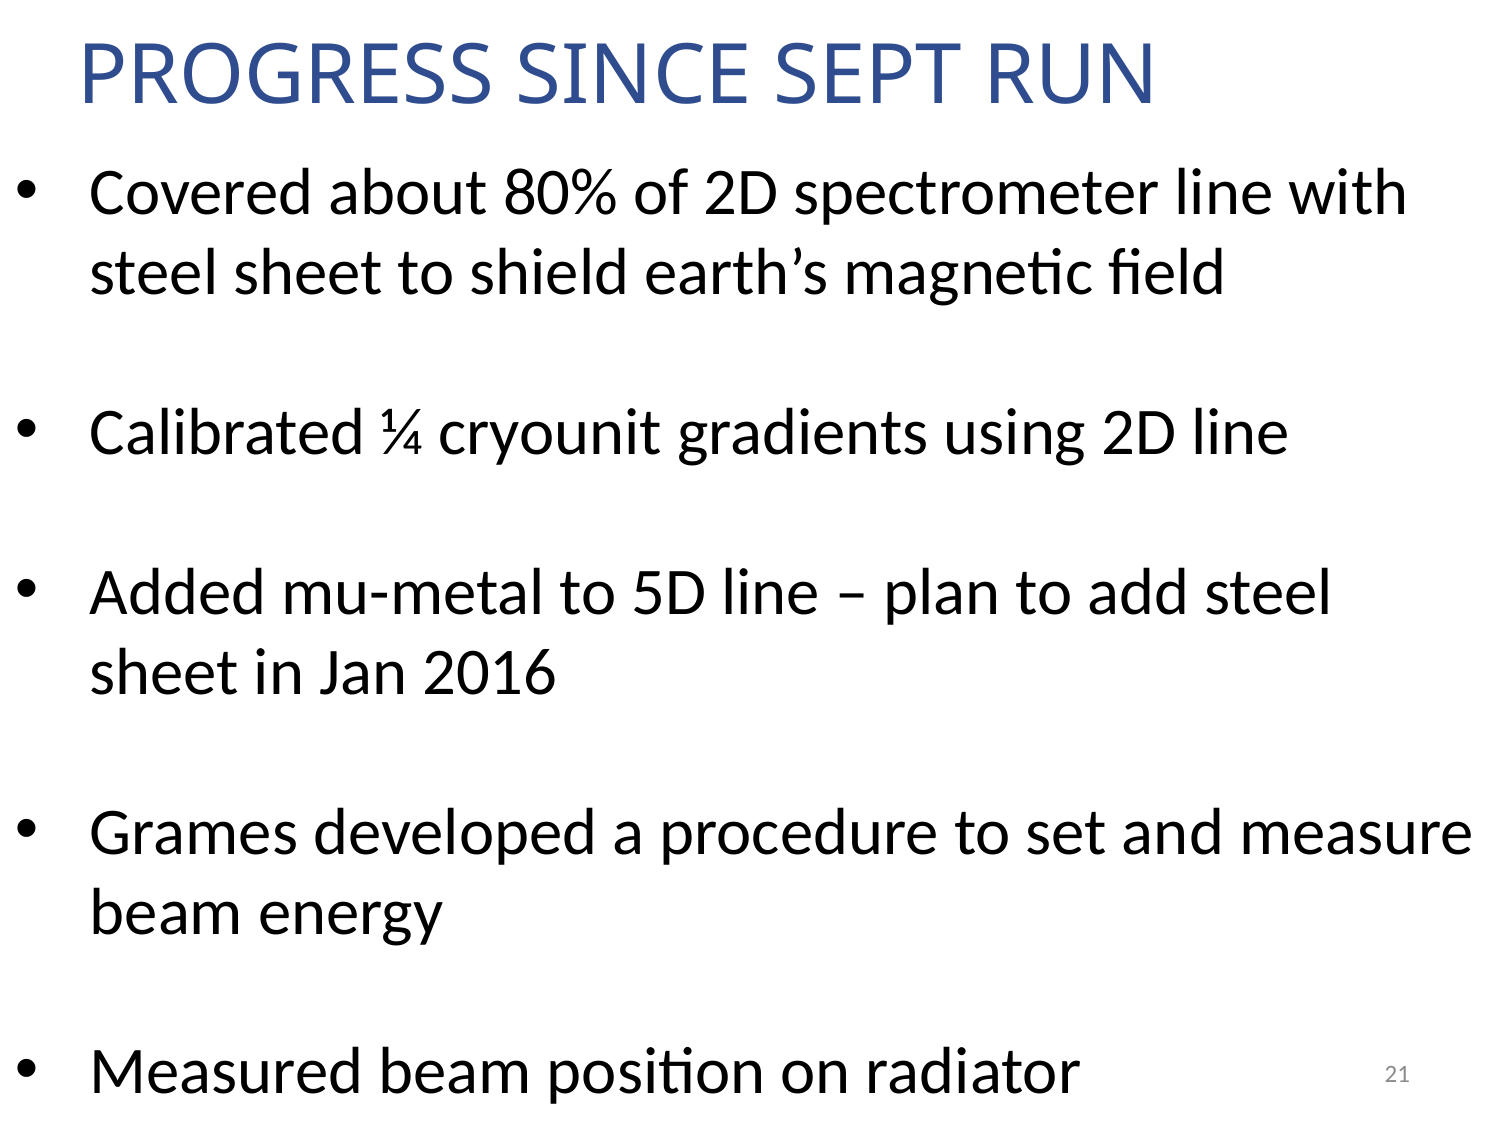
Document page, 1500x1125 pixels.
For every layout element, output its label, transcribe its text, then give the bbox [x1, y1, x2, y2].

text_box Covered about 80% of 2D spectrometer line with steel sheet to shield earth’s magnetic field Calibrated ¼ cryounit gradients using 2D line Added mu-metal to 5D line – plan to add steel sheet in Jan 2016 Grames developed a procedure to set and measure beam energy Measured beam position on radiator [0, 140, 1500, 1115]
title Progress since Sept Run [62, 0, 1413, 140]
